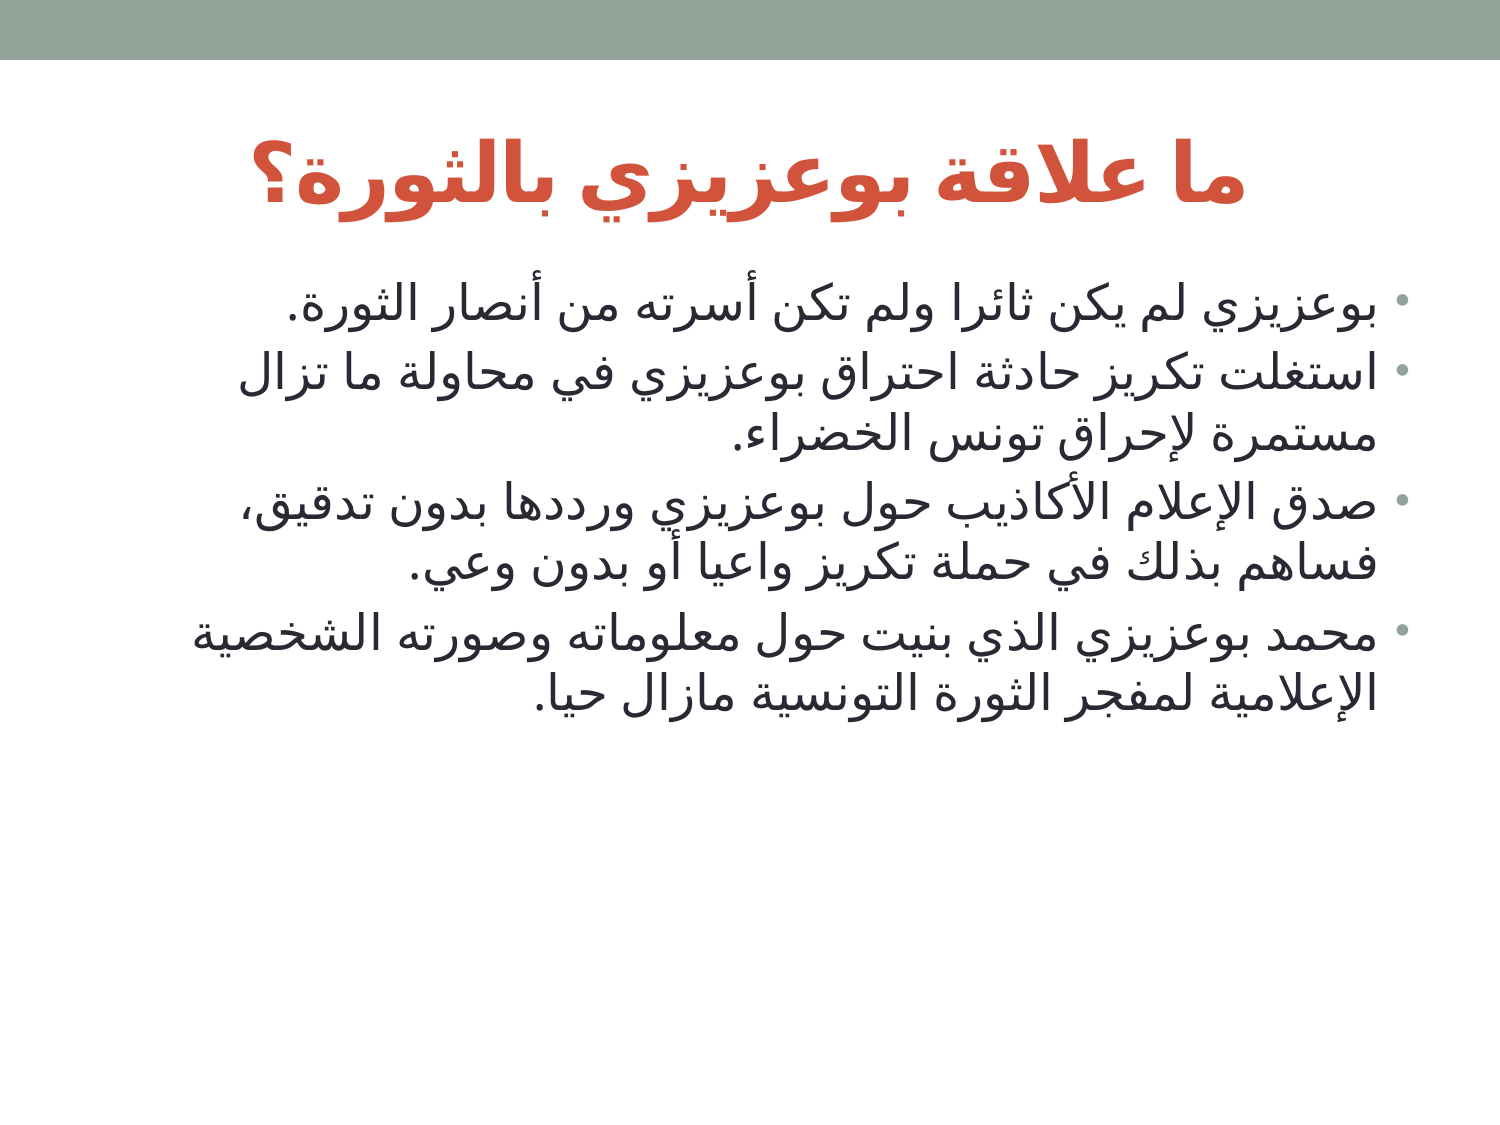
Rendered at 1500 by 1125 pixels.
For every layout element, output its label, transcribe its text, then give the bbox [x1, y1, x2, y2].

title ما علاقة بوعزيزي بالثورة؟ [75, 87, 1425, 250]
list بوعزيزي لم يكن ثائرا ولم تكن أسرته من أنصار الثورة. استغلت تكريز حادثة احتراق بوعزيزي في محاولة ما تزال مستمرة لإحراق تونس الخضراء. صدق الإعلام الأكاذيب حول بوعزيزي ورددها بدون تدقيق، فساهم بذلك في حملة تكريز واعيا أو بدون وعي. محمد بوعزيزي الذي بنيت حول معلوماته وصورته الشخصية الإعلامية لمفجر الثورة التونسية مازال حيا. [75, 262, 1425, 1063]
